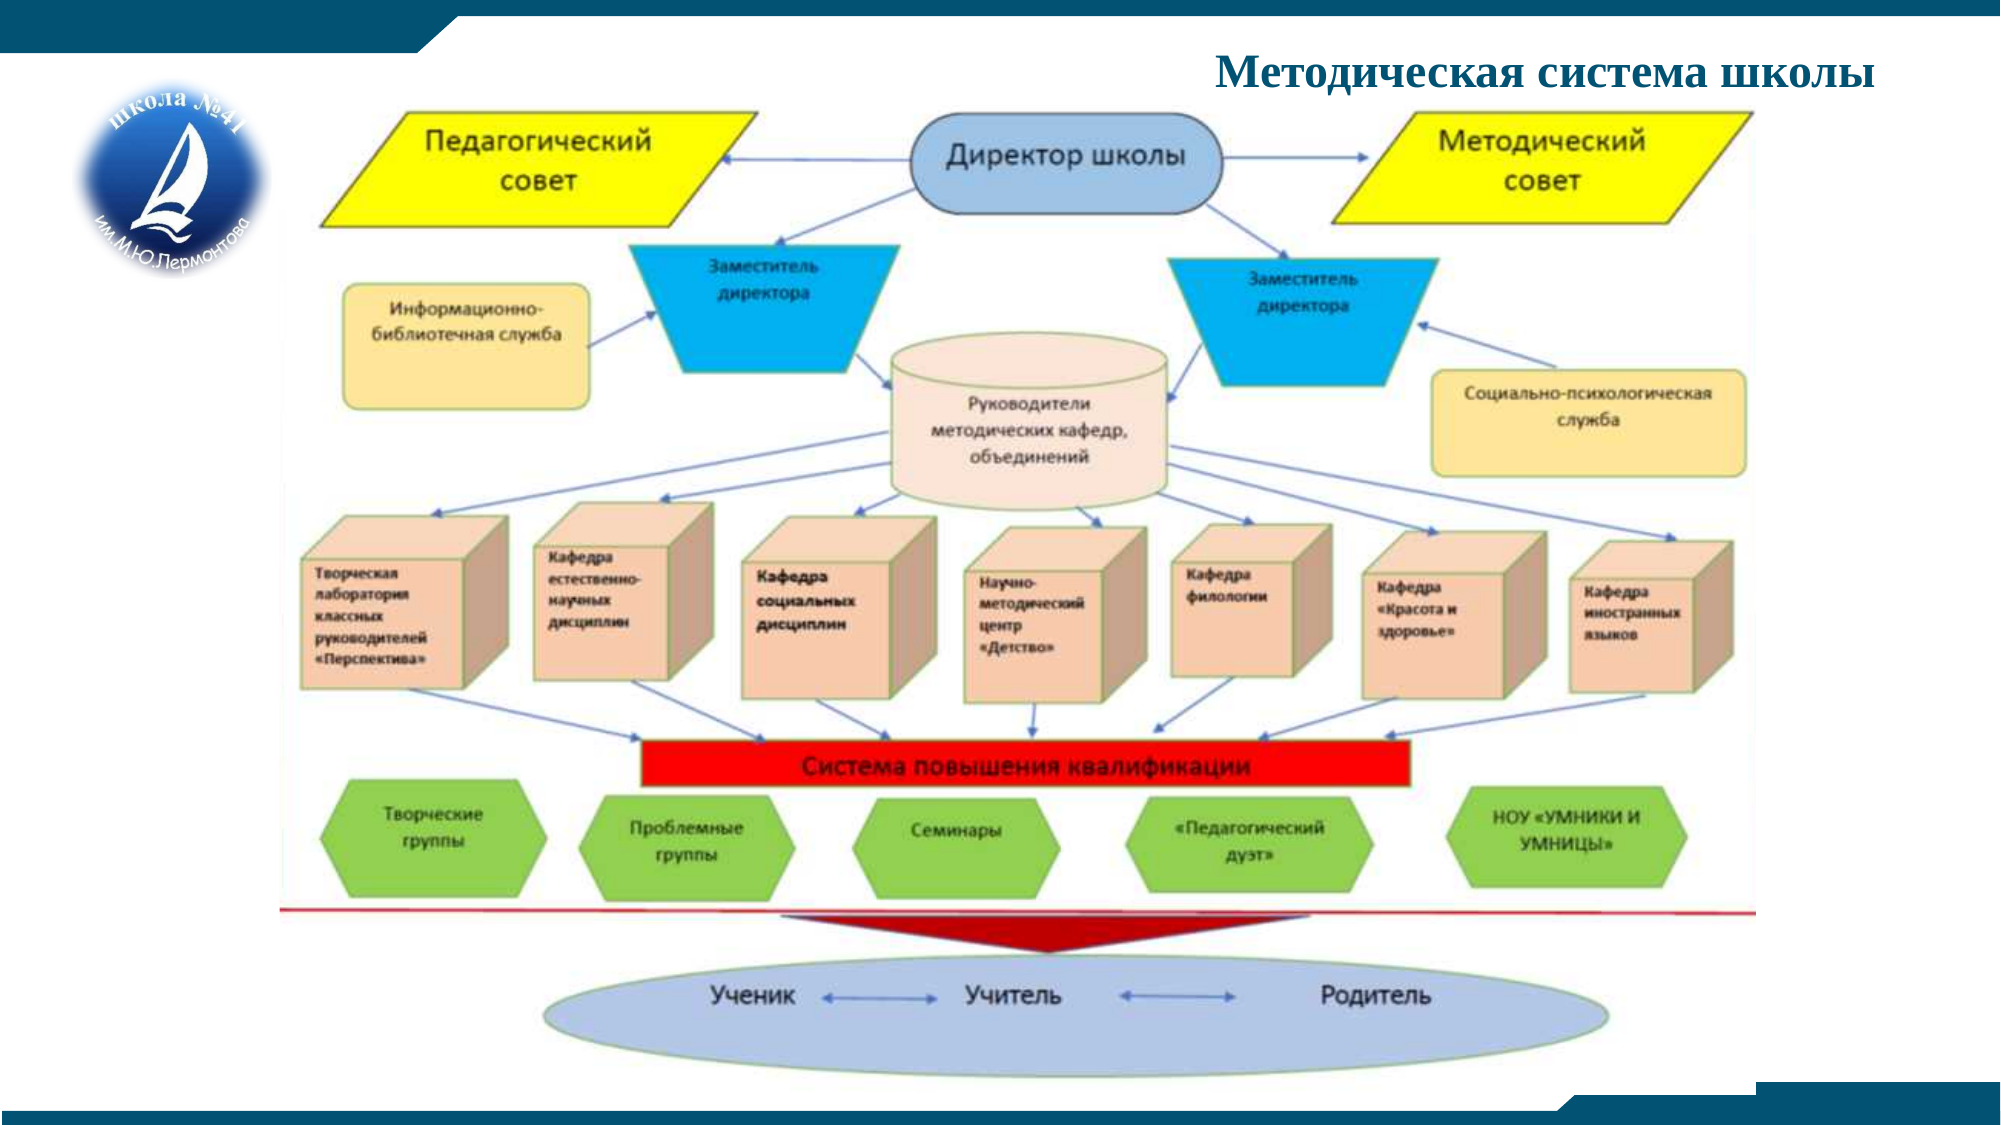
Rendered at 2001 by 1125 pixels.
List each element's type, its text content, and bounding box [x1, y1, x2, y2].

picture [65, 71, 1756, 1095]
title Методическая система школы [1044, 38, 2000, 106]
